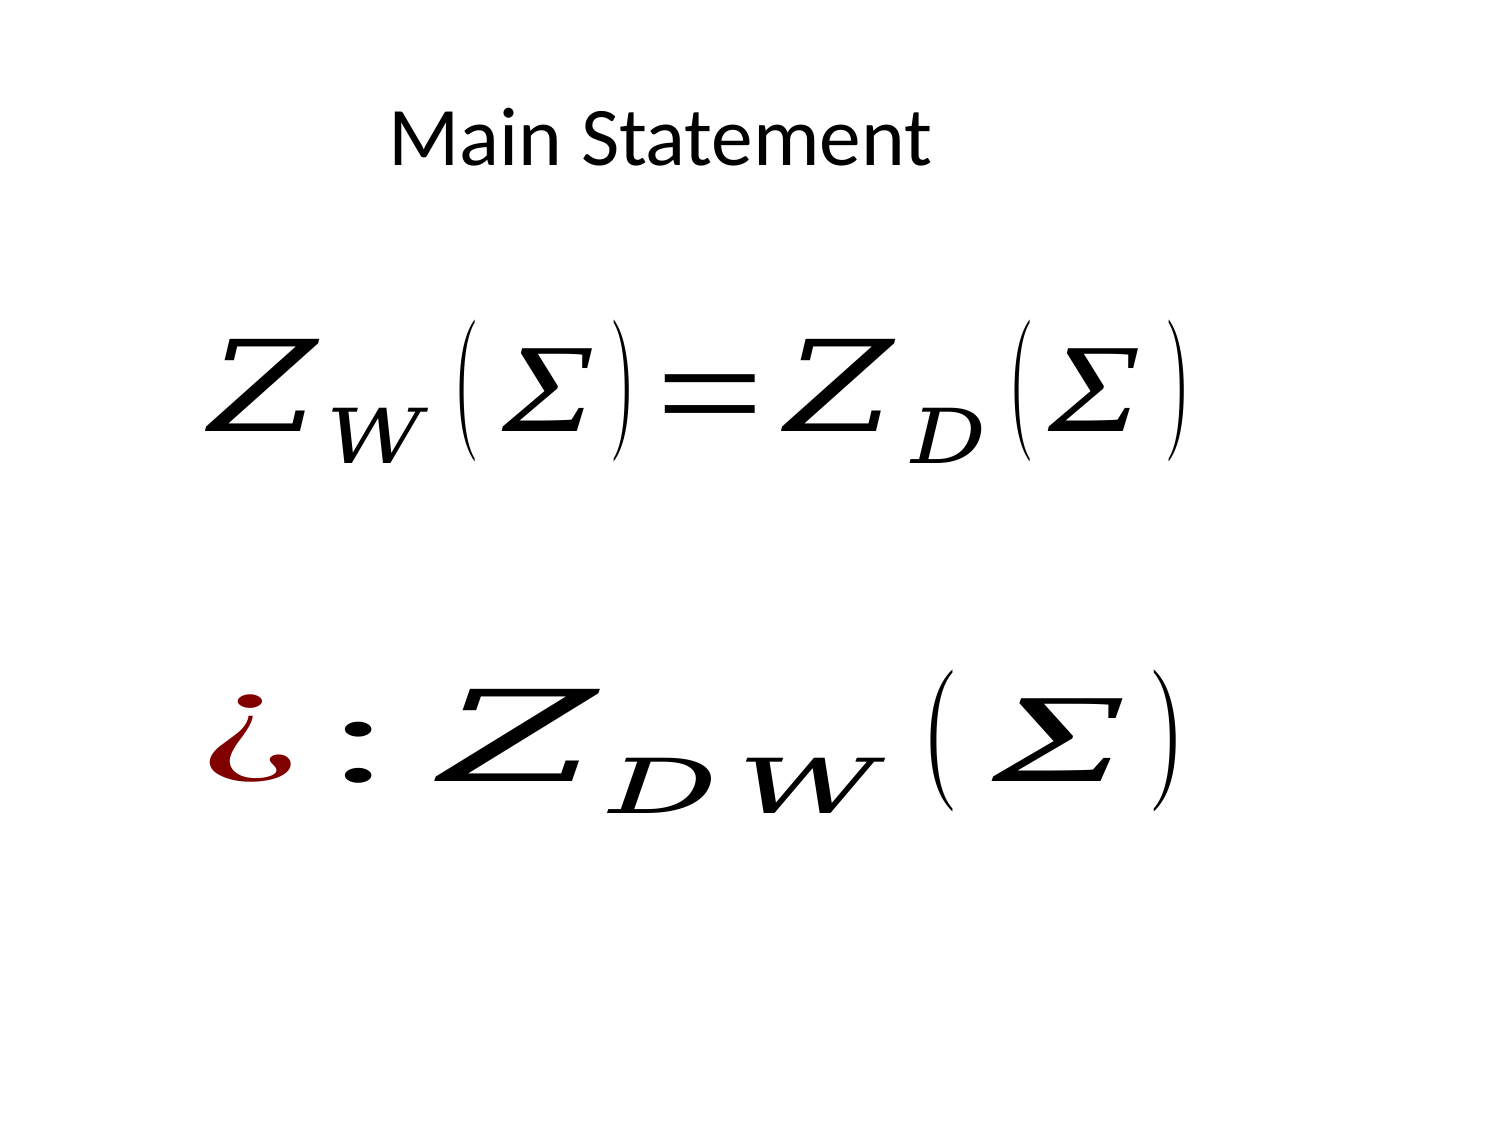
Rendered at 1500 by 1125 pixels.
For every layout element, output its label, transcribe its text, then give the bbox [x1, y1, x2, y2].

text_box Main Statement [355, 75, 998, 190]
